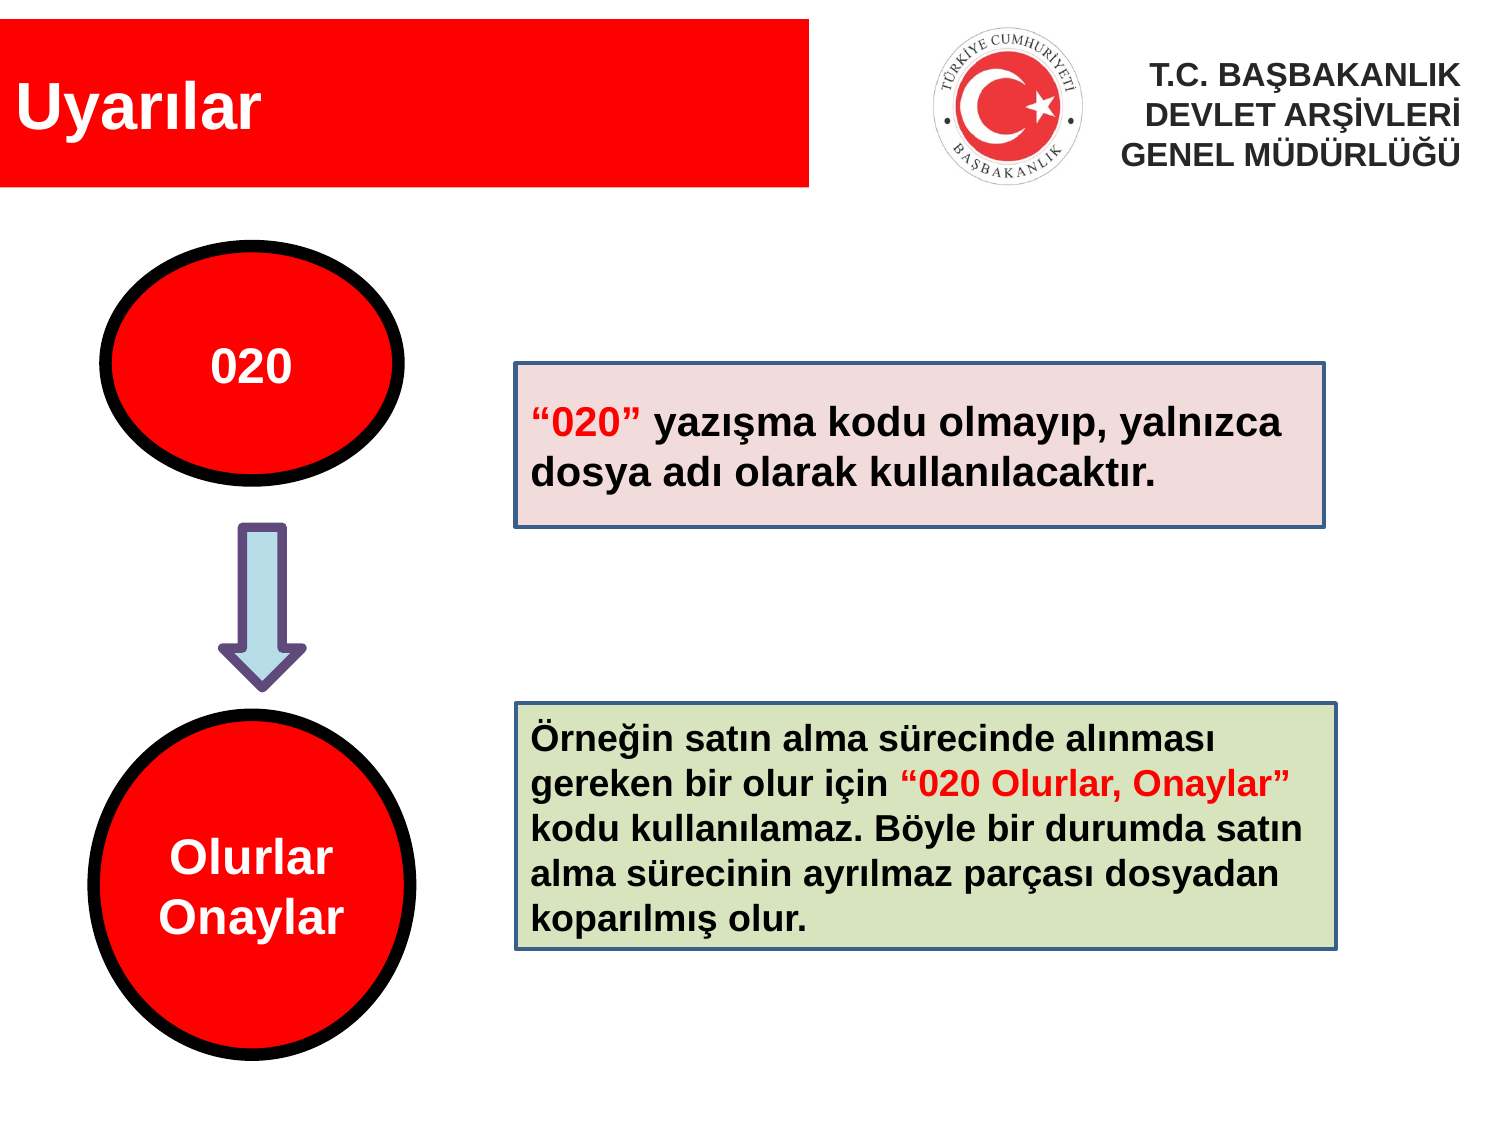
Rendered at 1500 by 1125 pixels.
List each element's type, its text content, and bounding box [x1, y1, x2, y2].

text_box Olurlar Onaylar [91, 712, 413, 1057]
text_box [220, 525, 305, 690]
text_box 020 [103, 243, 401, 483]
title Uyarılar [0, 19, 809, 188]
text_box “020” yazışma kodu olmayıp, yalnızca dosya adı olarak kullanılacaktır. [513, 361, 1326, 529]
picture [925, 18, 1091, 194]
text_box Örneğin satın alma sürecinde alınması gereken bir olur için “020 Olurlar, Onaylar” kodu kullanılamaz. Böyle bir durumda satın alma sürecinin ayrılmaz parçası dosyadan koparılmış olur. [514, 701, 1338, 951]
text_box T.C. BAŞBAKANLIK DEVLET ARŞİVLERİ GENEL MÜDÜRLÜĞÜ [902, 19, 1477, 207]
